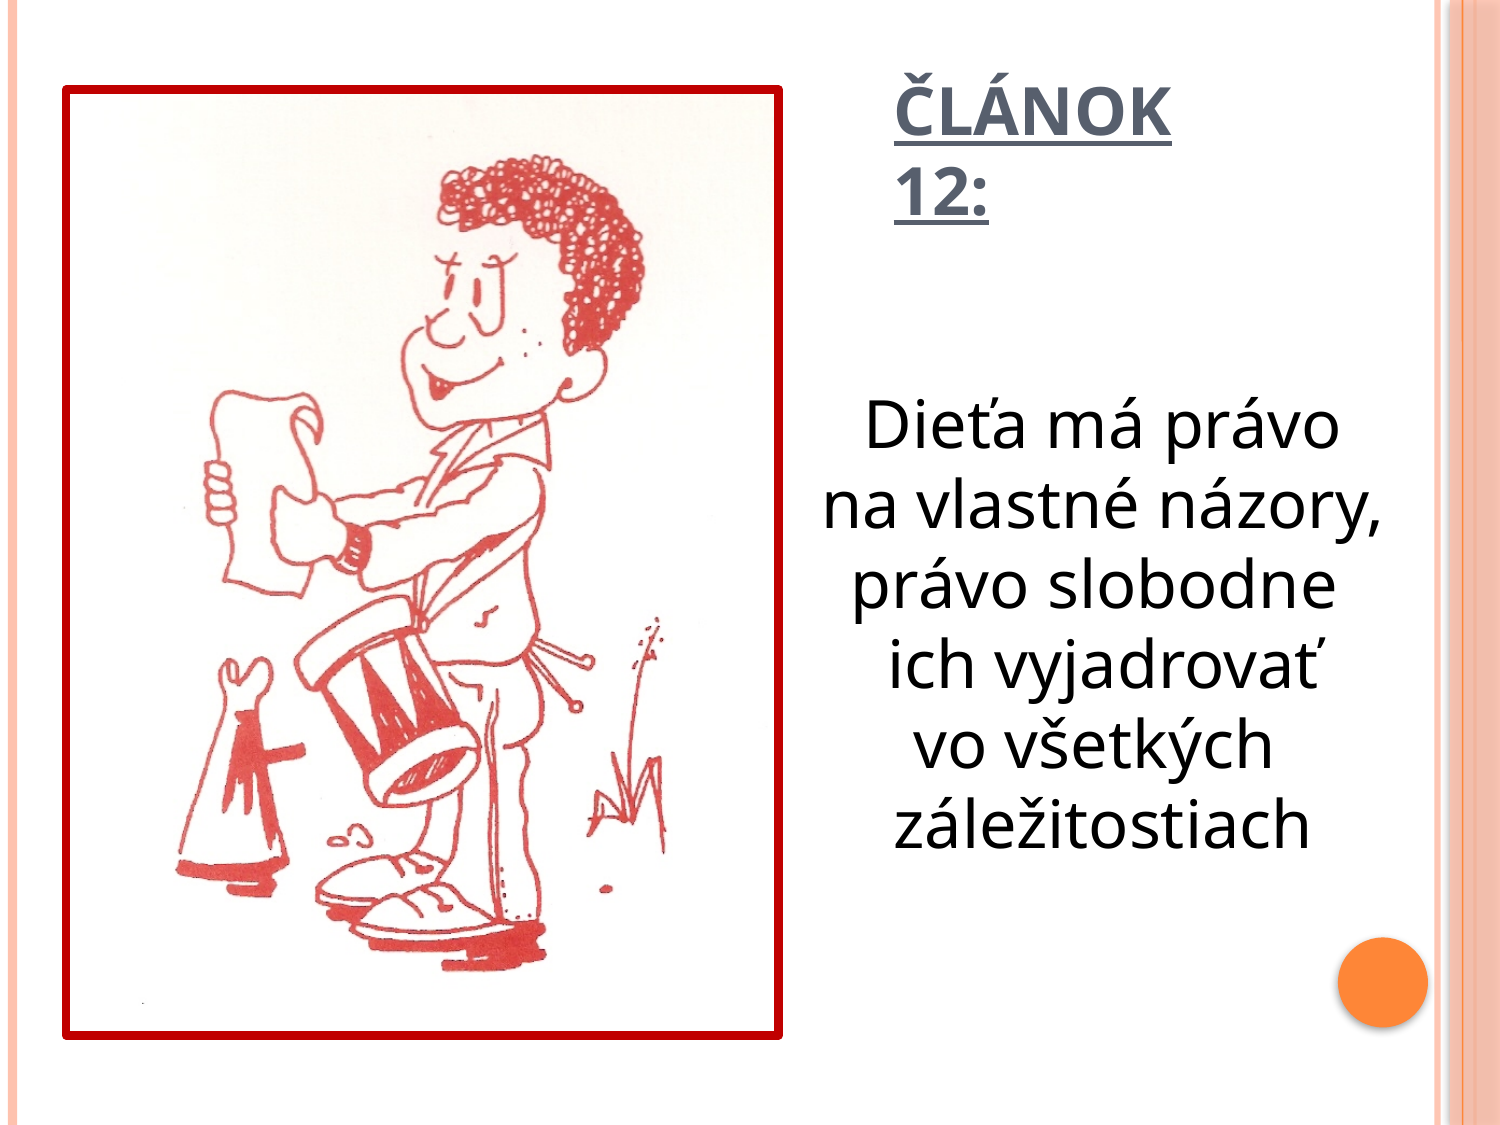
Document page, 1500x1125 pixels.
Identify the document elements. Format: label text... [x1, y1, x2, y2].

text_box Dieťa má právo na vlastné názory, právo slobodne ich vyjadrovať vo všetkých záležitostiach [806, 374, 1401, 870]
title Článok 12: [878, 128, 1297, 237]
picture [69, 93, 775, 1032]
